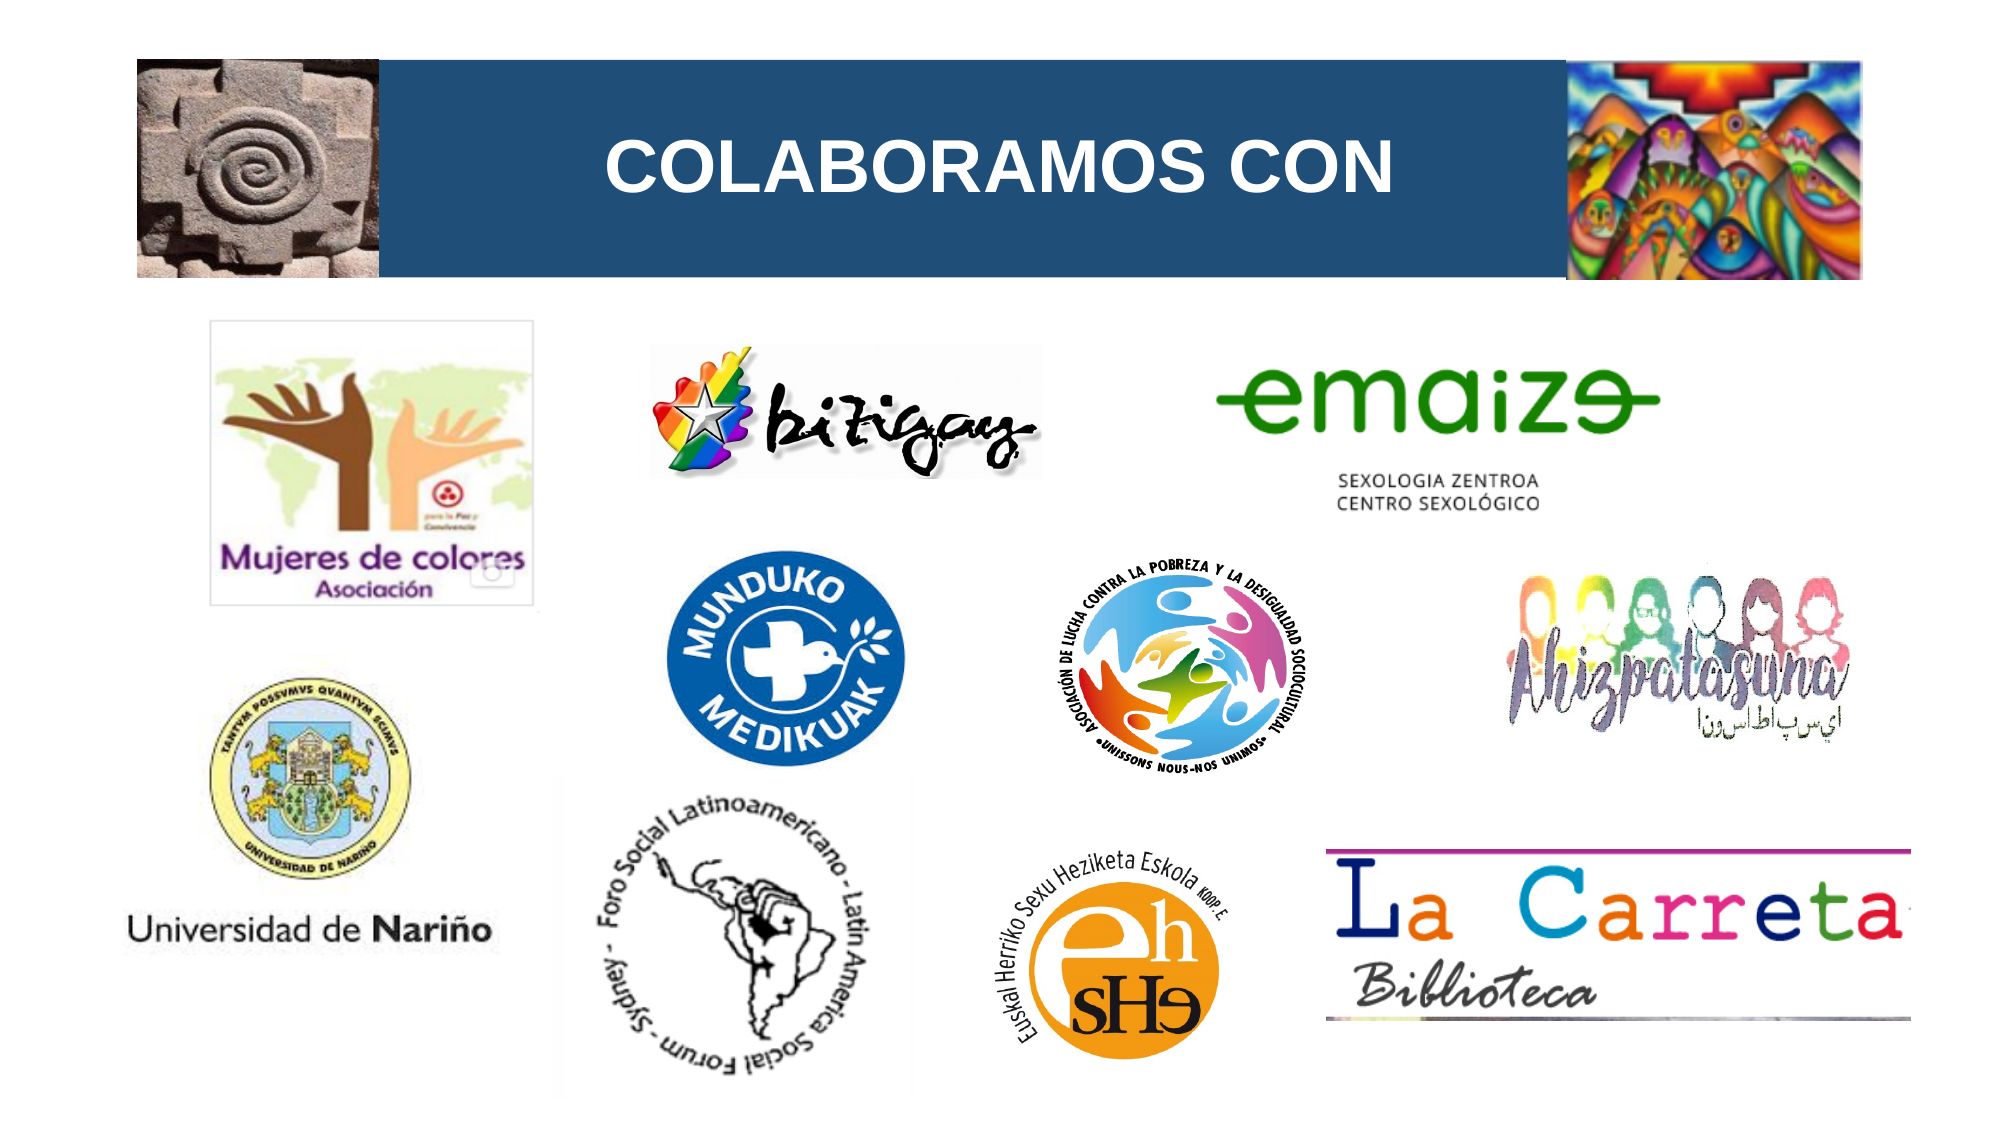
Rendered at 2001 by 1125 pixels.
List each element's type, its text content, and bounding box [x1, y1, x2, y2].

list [207, 317, 540, 613]
picture [637, 344, 1045, 479]
title COLABORAMOS CON [379, 59, 1566, 278]
picture [137, 59, 379, 278]
picture [994, 849, 1229, 1061]
picture [1013, 359, 1669, 815]
picture [1325, 849, 1911, 1021]
picture [17, 540, 917, 1100]
picture [1456, 539, 1880, 759]
picture [1566, 59, 1863, 280]
